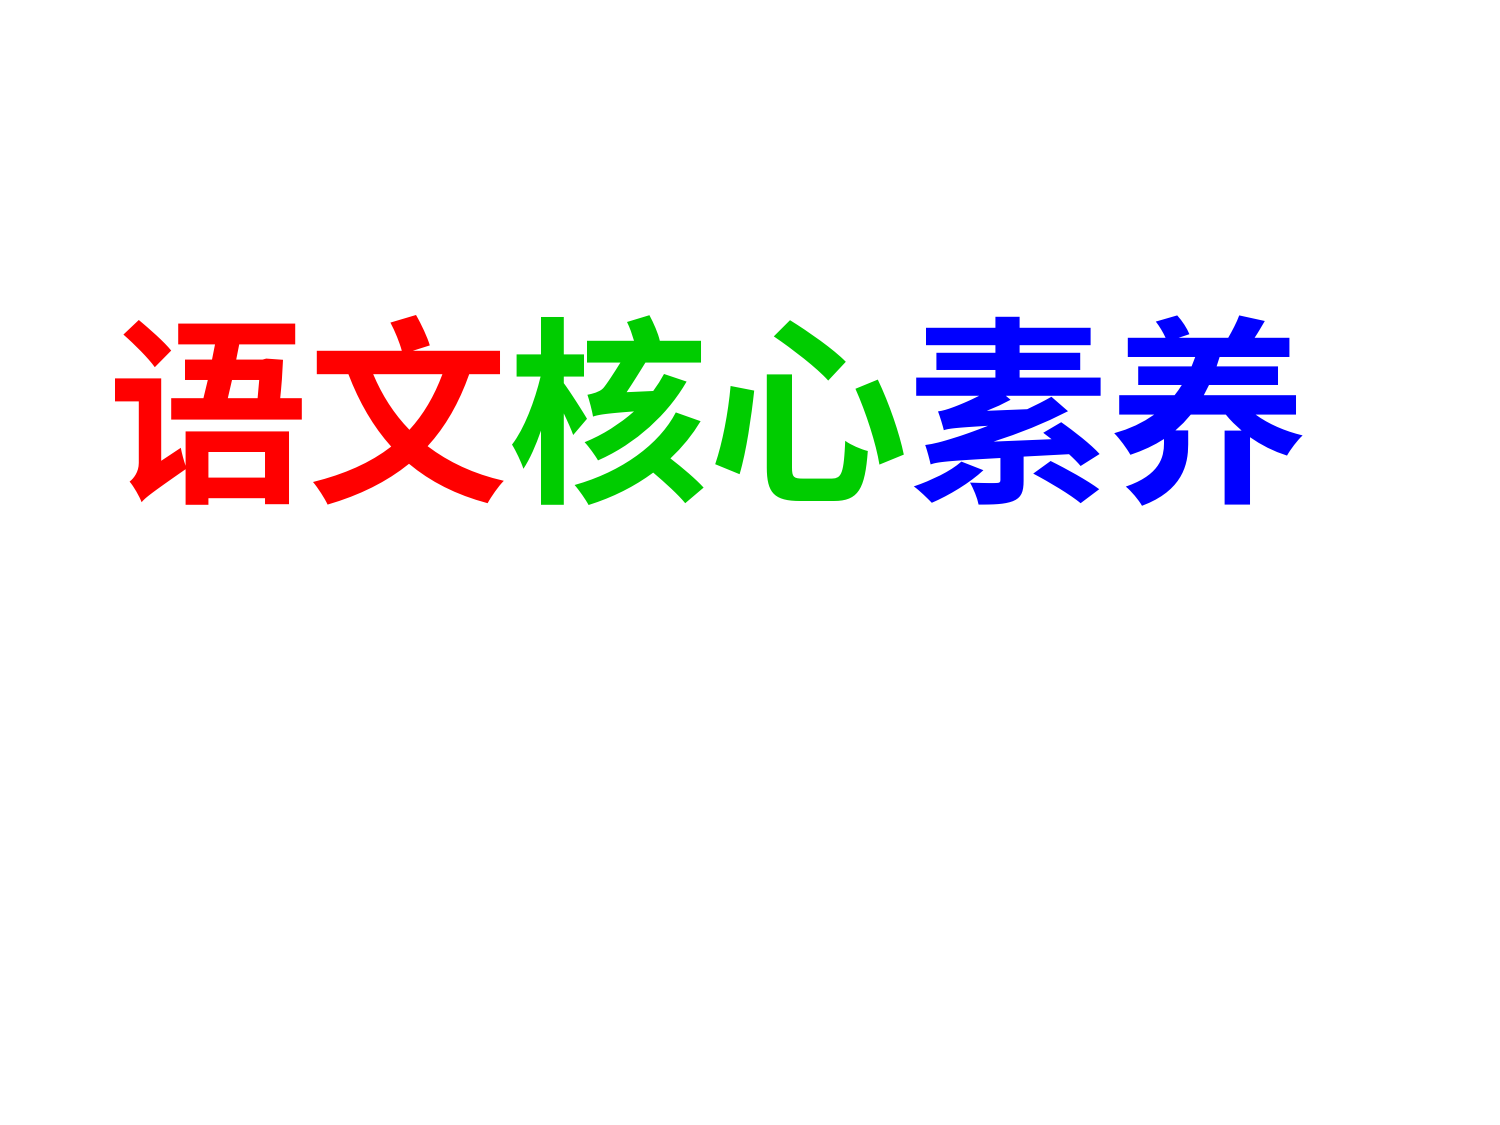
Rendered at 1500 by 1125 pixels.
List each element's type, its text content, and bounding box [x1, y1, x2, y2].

subtitle 语文核心素养 [0, 0, 1500, 1125]
